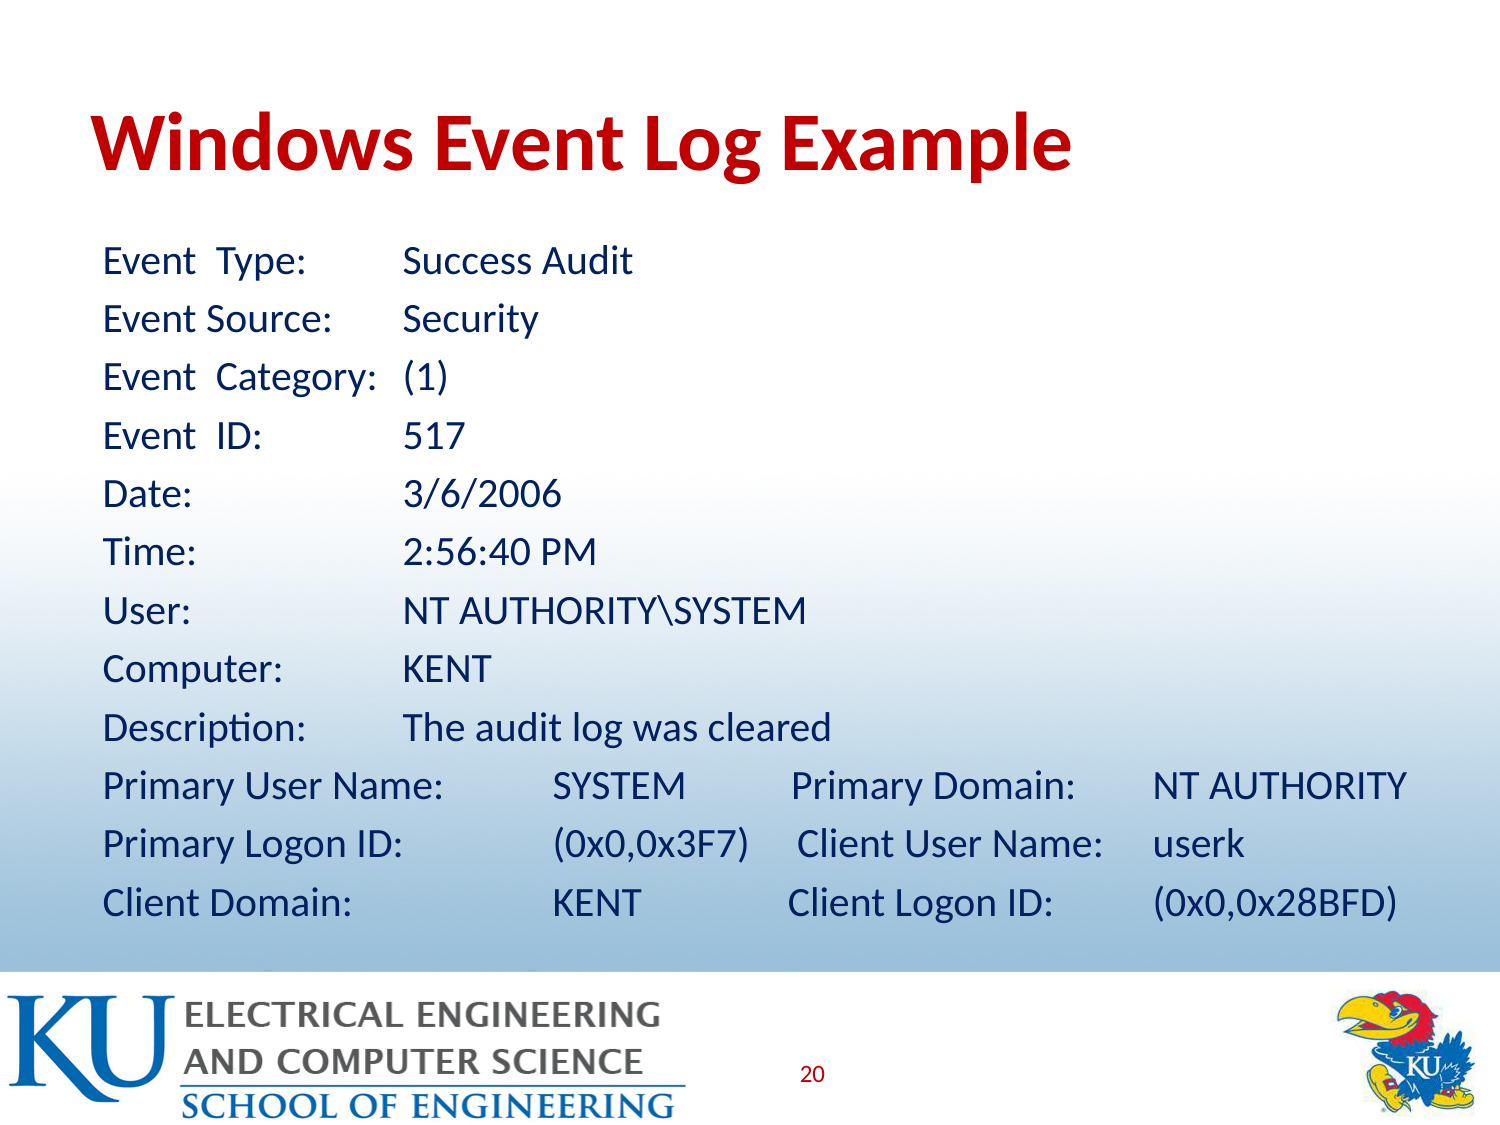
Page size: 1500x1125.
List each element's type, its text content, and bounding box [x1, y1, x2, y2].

list Event Type: Success Audit Event Source: Security Event Category: (1) Event ID: 517 Date: 3/6/2006 Time: 2:56:40 PM User: NT AUTHORITY\SYSTEM Computer: KENT Description: The audit log was cleared Primary User Name: SYSTEM Primary Domain: NT AUTHORITY Primary Logon ID: (0x0,0x3F7) Client User Name: userk Client Domain: KENT Client Logon ID: (0x0,0x28BFD) [87, 224, 1438, 963]
picture [0, 0, 1500, 1125]
title Windows Event Log Example [75, 24, 1425, 250]
slide_number 20 [637, 1042, 988, 1103]
